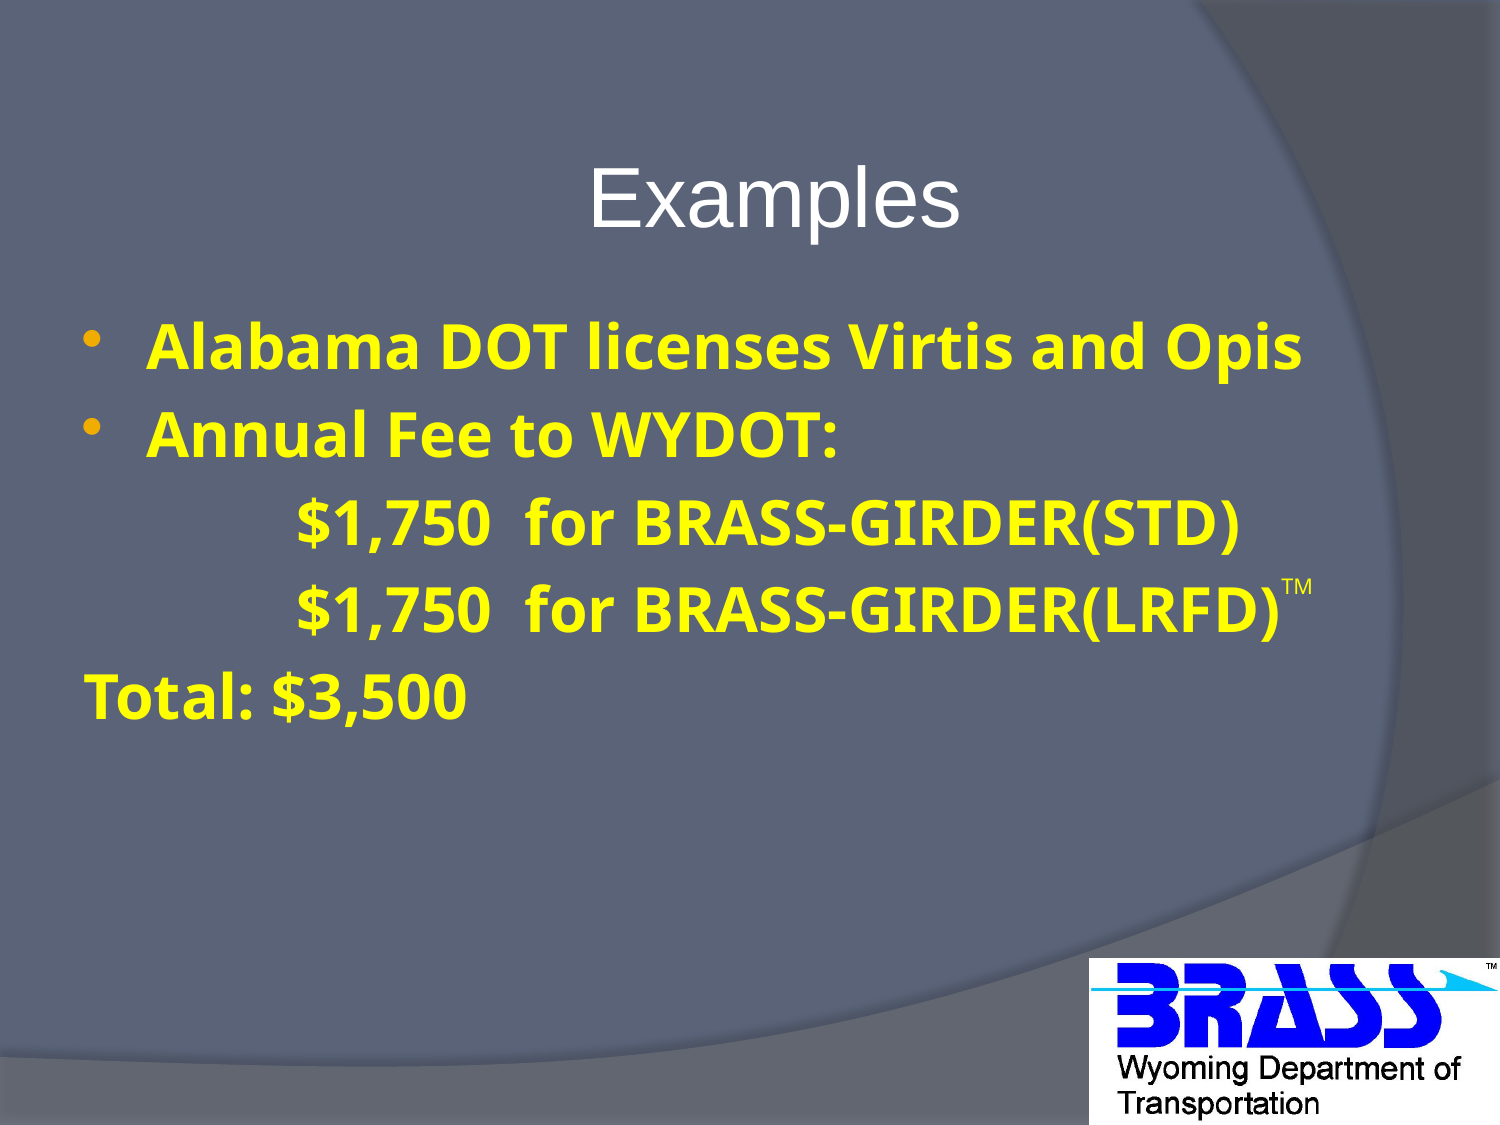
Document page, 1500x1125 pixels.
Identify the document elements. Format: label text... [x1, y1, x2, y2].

list Alabama DOT licenses Virtis and Opis Annual Fee to WYDOT: $1,750 for BRASS-GIRDER(STD) $1,750 for BRASS-GIRDER(LRFD)TM Total: $3,500 [62, 299, 1426, 1076]
picture [1089, 958, 1500, 1125]
title Examples [112, 99, 1438, 288]
